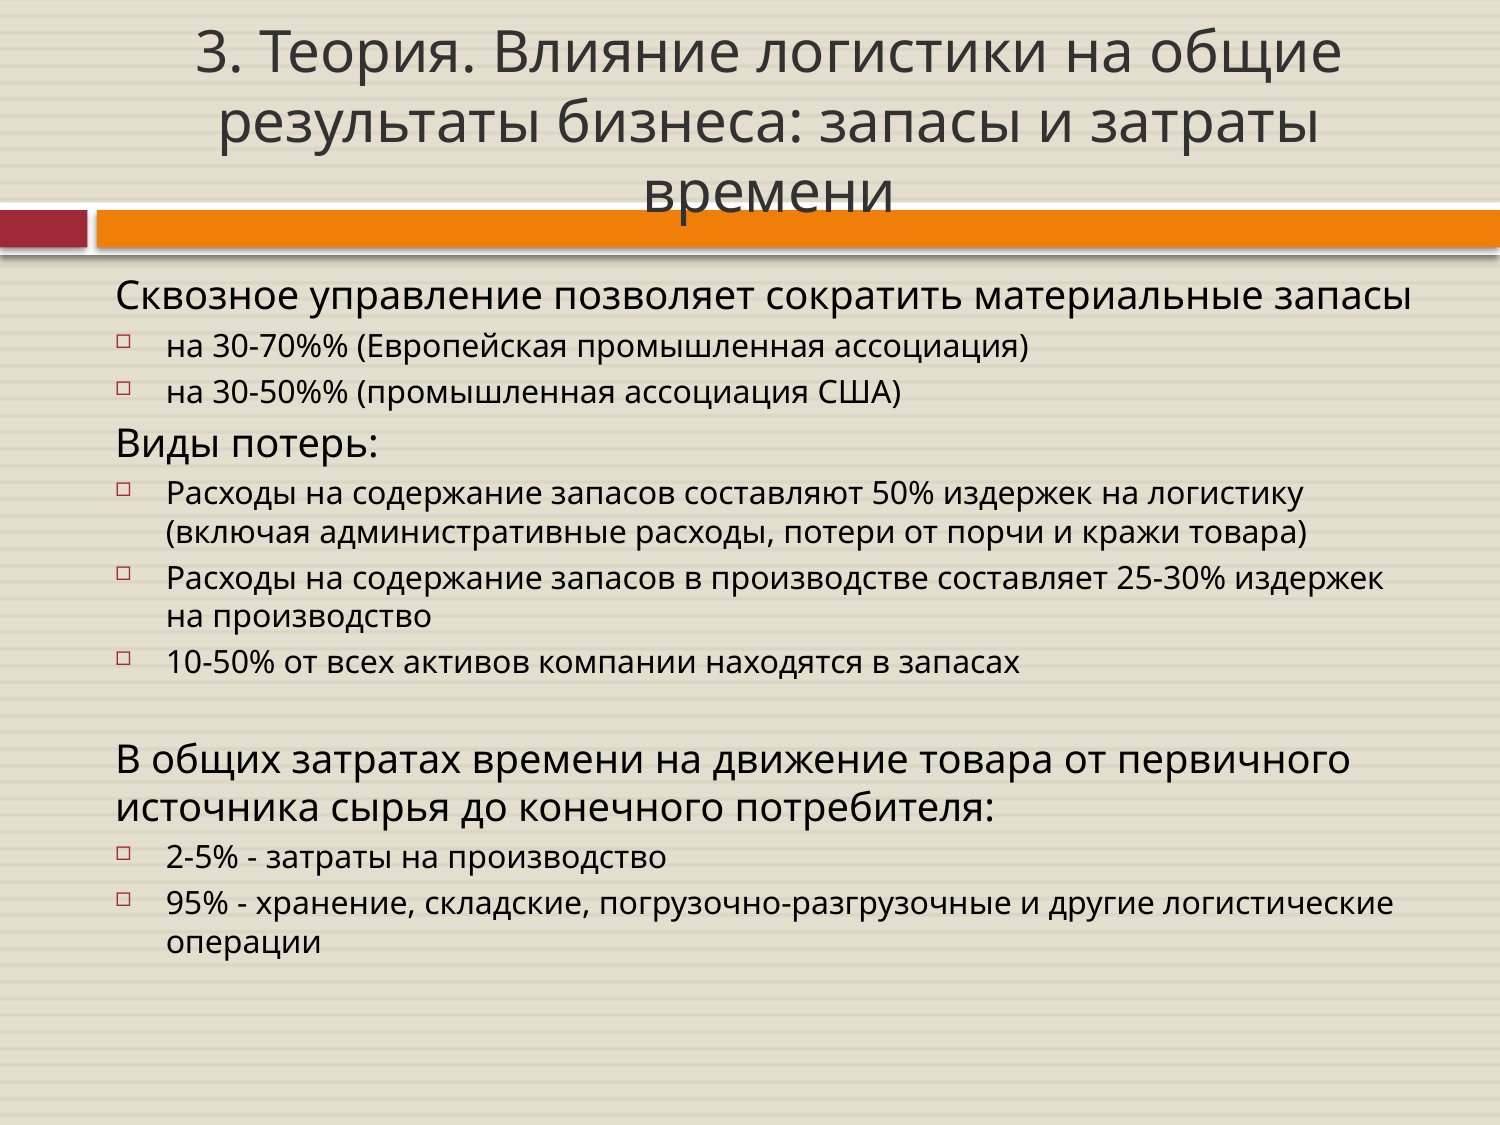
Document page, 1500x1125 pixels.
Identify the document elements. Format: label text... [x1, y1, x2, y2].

title 3. Теория. Влияние логистики на общие результаты бизнеса: запасы и затраты времени [100, 37, 1438, 200]
list Сквозное управление позволяет сократить материальные запасы на 30-70%% (Европейская промышленная ассоциация) на 30-50%% (промышленная ассоциация США) Виды потерь: Расходы на содержание запасов составляют 50% издержек на логистику (включая административные расходы, потери от порчи и кражи товара) Расходы на содержание запасов в производстве составляет 25-30% издержек на производство 10-50% от всех активов компании находятся в запасах В общих затратах времени на движение товара от первичного источника сырья до конечного потребителя: 2-5% - затраты на производство 95% - хранение, складские, погрузочно-разгрузочные и другие логистические операции [100, 262, 1438, 1000]
